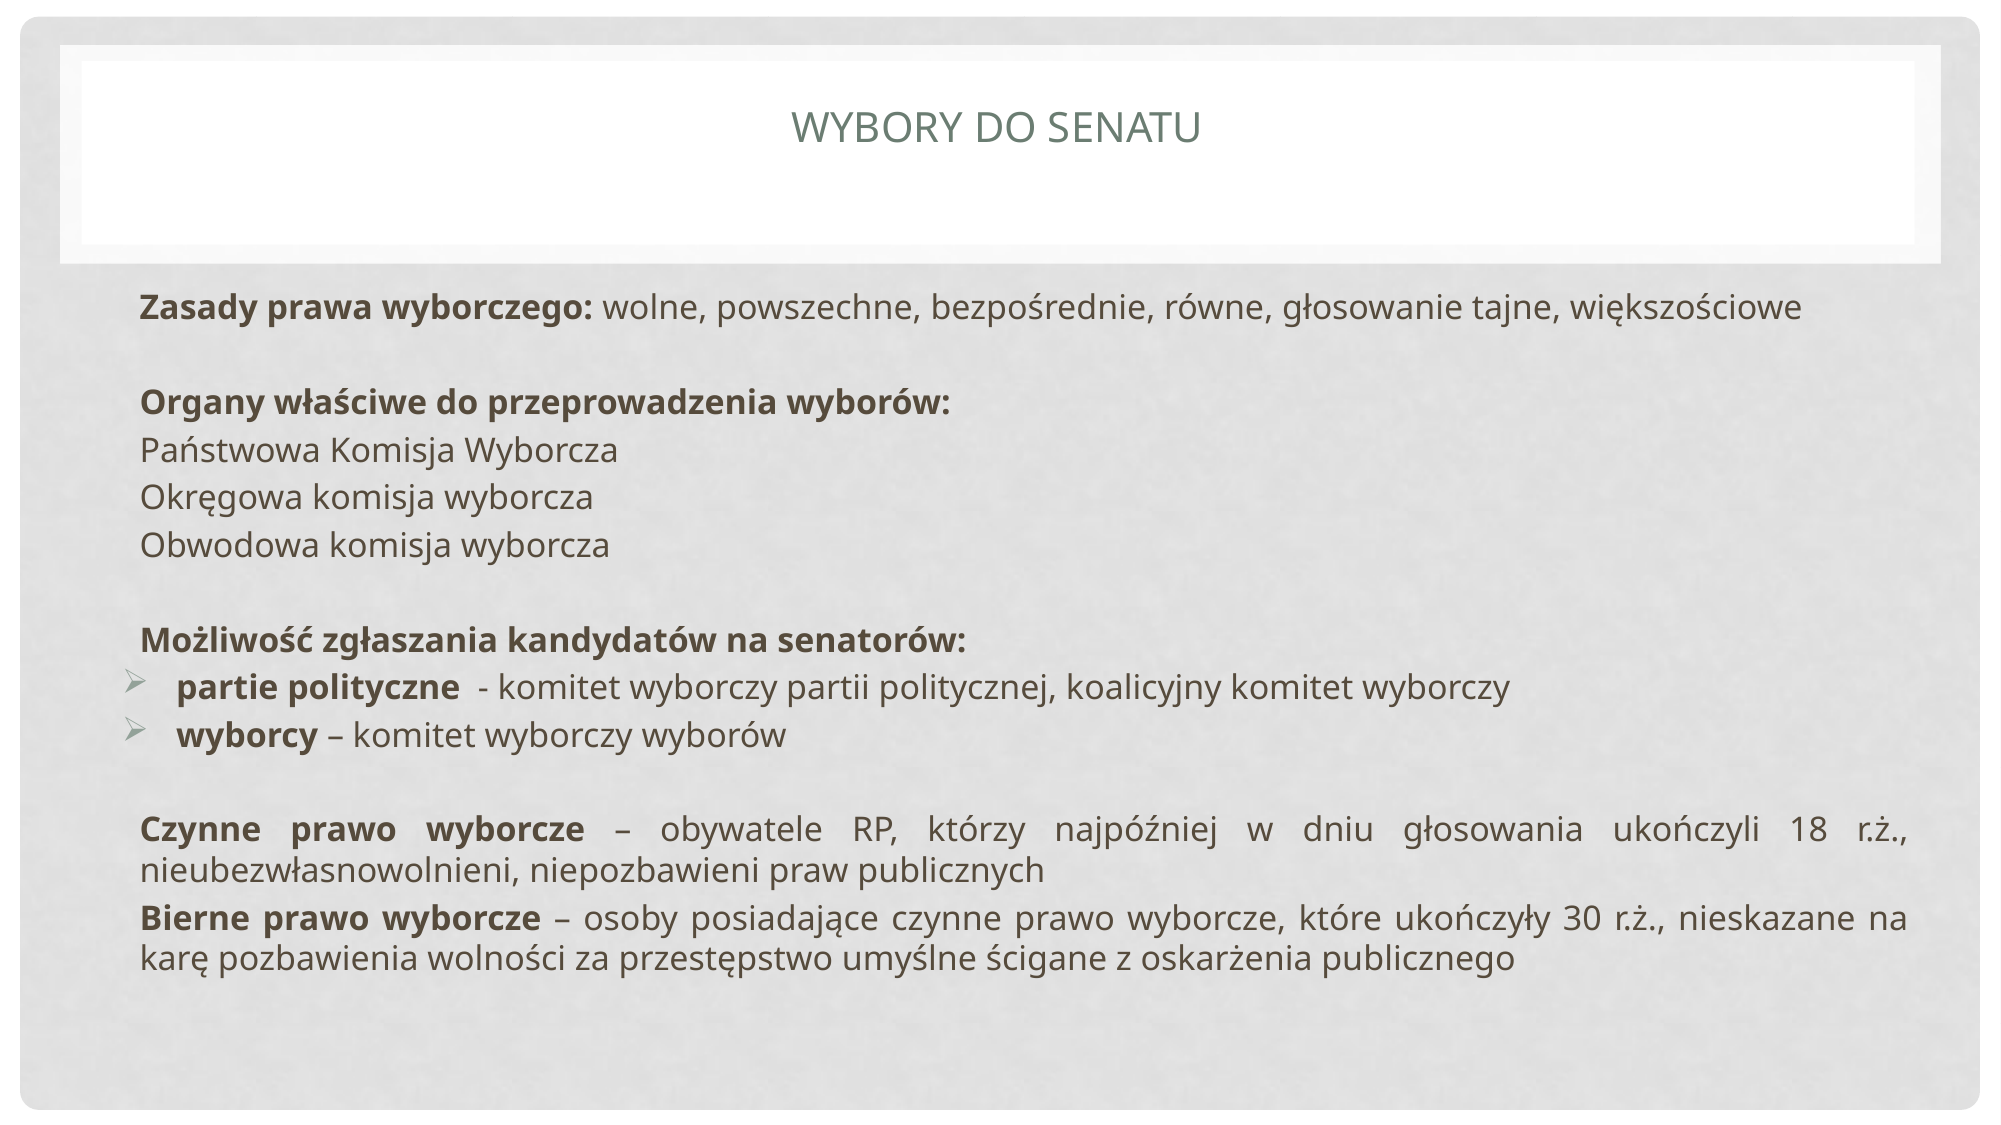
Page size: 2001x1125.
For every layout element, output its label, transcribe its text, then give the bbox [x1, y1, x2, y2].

list Zasady prawa wyborczego: wolne, powszechne, bezpośrednie, równe, głosowanie tajne, większościowe Organy właściwe do przeprowadzenia wyborów: Państwowa Komisja Wyborcza Okręgowa komisja wyborcza Obwodowa komisja wyborcza Możliwość zgłaszania kandydatów na senatorów: partie polityczne - komitet wyborczy partii politycznej, koalicyjny komitet wyborczy wyborcy – komitet wyborczy wyborów Czynne prawo wyborcze – obywatele RP, którzy najpóźniej w dniu głosowania ukończyli 18 r.ż., nieubezwłasnowolnieni, niepozbawieni praw publicznych Bierne prawo wyborcze – osoby posiadające czynne prawo wyborcze, które ukończyły 30 r.ż., nieskazane na karę pozbawienia wolności za przestępstwo umyślne ścigane z oskarżenia publicznego [106, 278, 1925, 1005]
title Wybory do Senatu [319, 66, 1675, 185]
